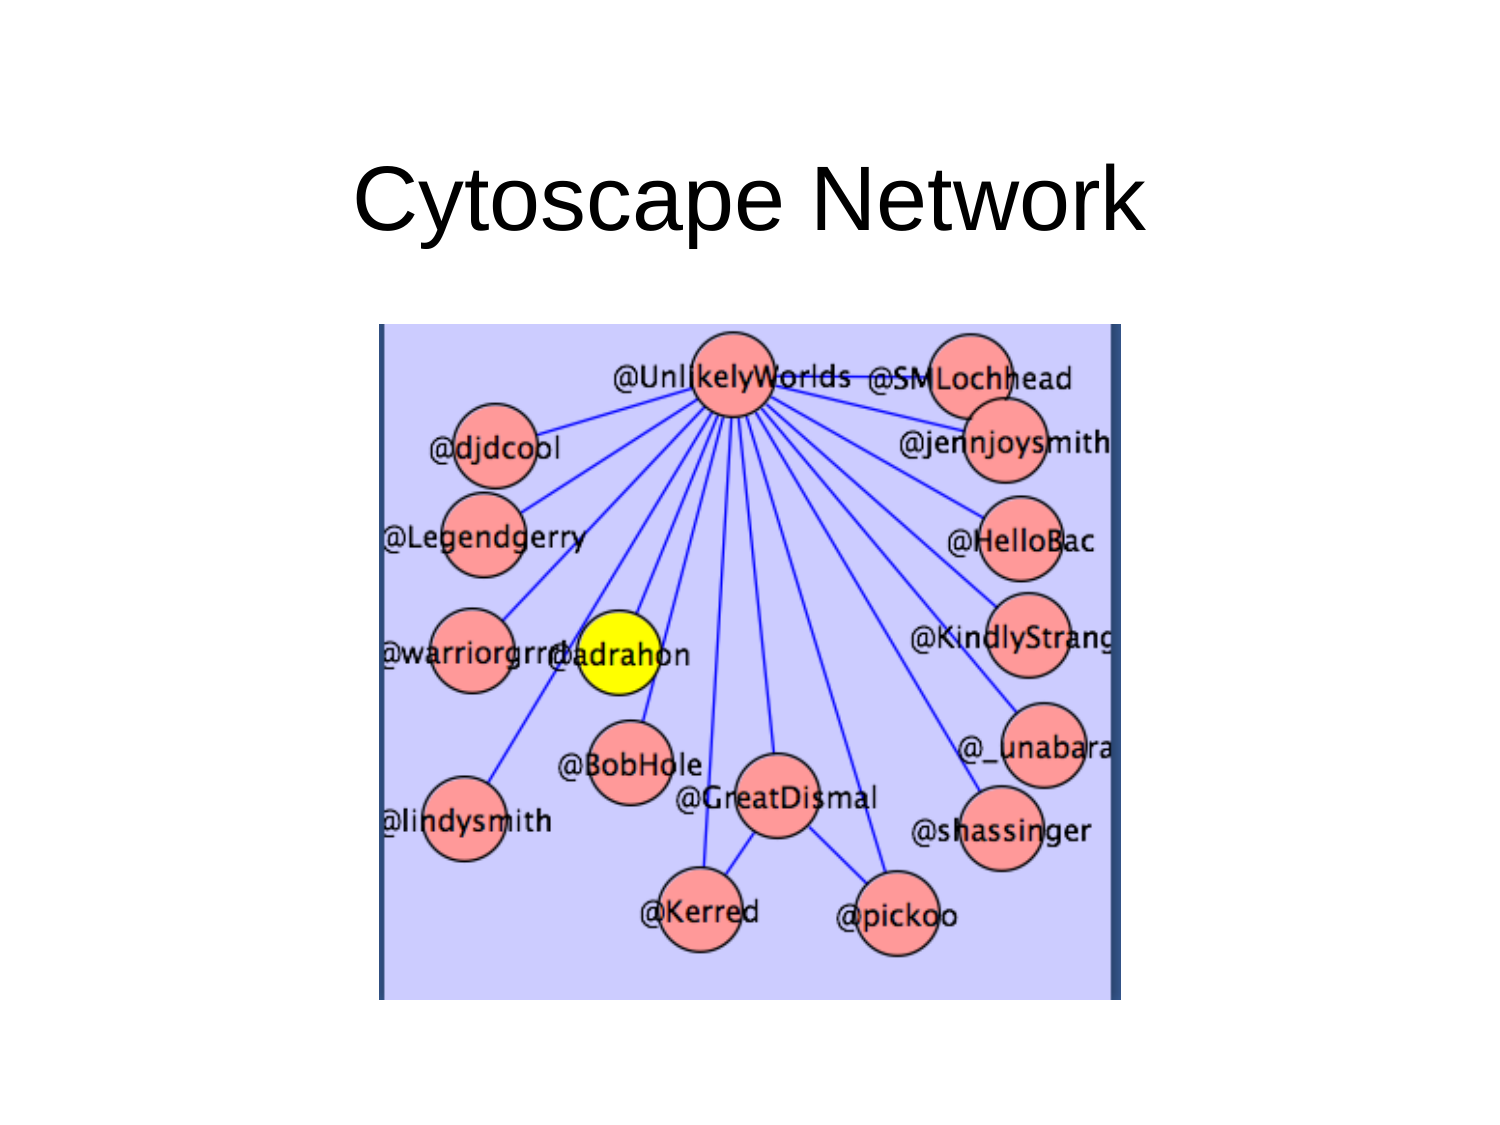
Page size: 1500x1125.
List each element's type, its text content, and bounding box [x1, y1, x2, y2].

title Cytoscape Network [112, 99, 1388, 288]
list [112, 324, 1388, 1001]
